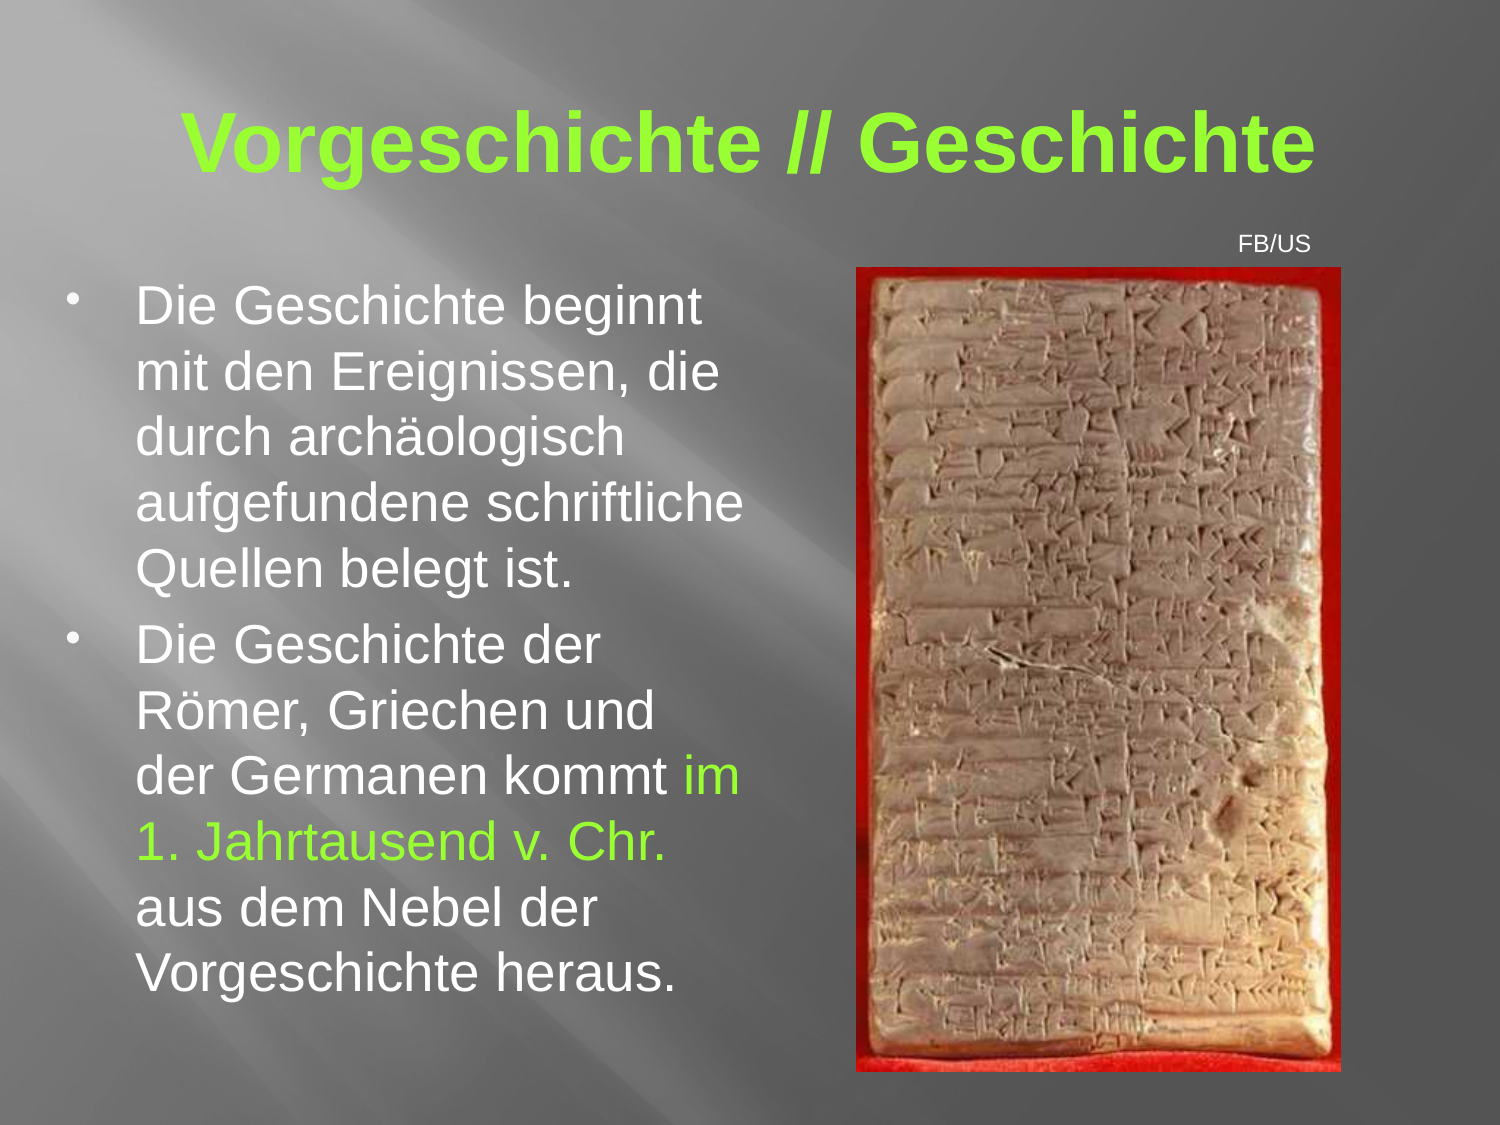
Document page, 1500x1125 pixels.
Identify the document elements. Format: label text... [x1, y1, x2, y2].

picture [856, 266, 1341, 1073]
title Vorgeschichte // Geschichte [75, 45, 1425, 233]
list Die Geschichte beginnt mit den Ereignissen, die durch archäologisch aufgefundene schriftliche Quellen belegt ist. Die Geschichte der Römer, Griechen und der Germanen kommt im 1. Jahrtausend v. Chr. aus dem Nebel der Vorgeschichte heraus. [29, 262, 762, 1083]
text_box FB/US [1223, 219, 1327, 265]
